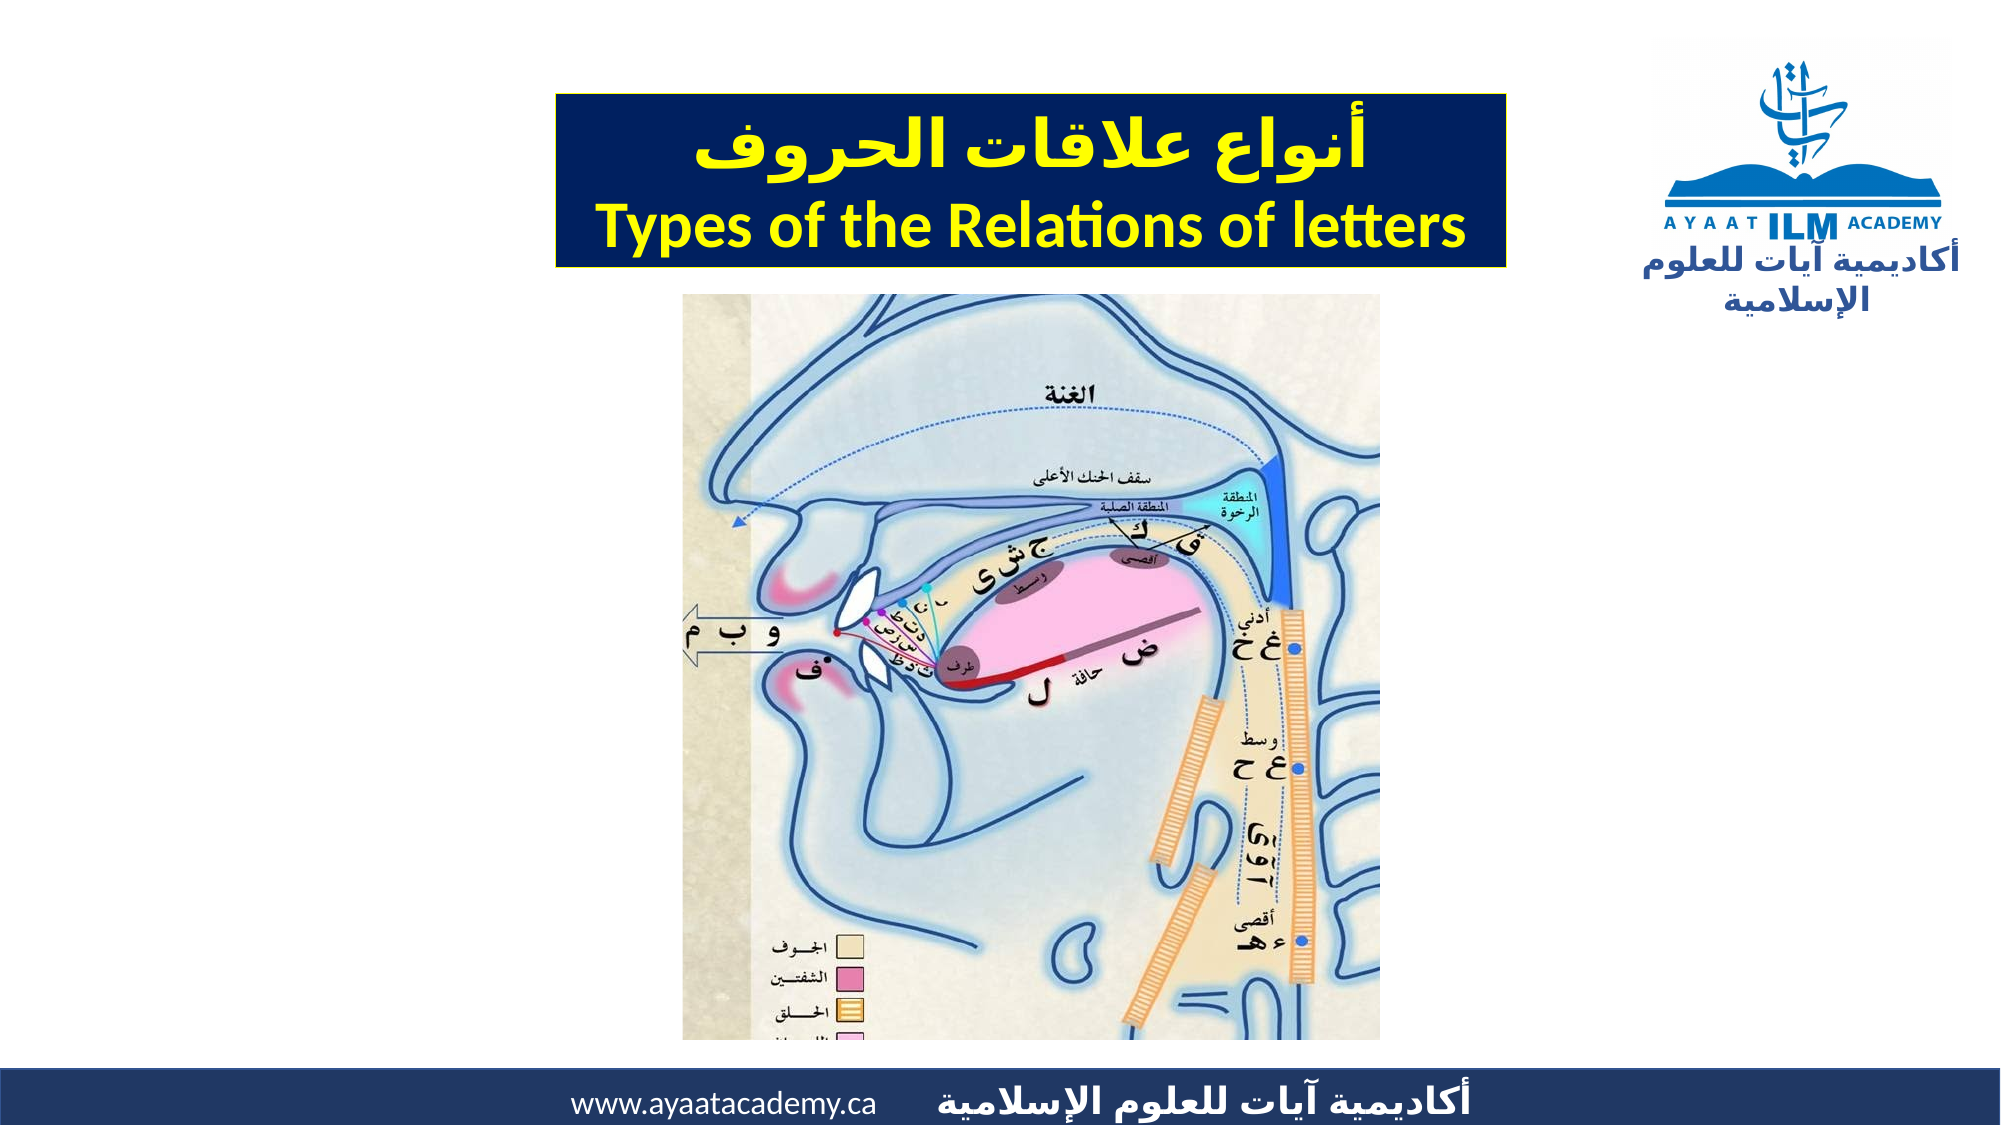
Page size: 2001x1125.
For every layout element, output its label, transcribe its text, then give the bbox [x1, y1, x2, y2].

picture [1651, 37, 1952, 257]
picture [682, 294, 1380, 1040]
text_box أنواع علاقات الحروف Types of the Relations of letters [555, 93, 1507, 268]
